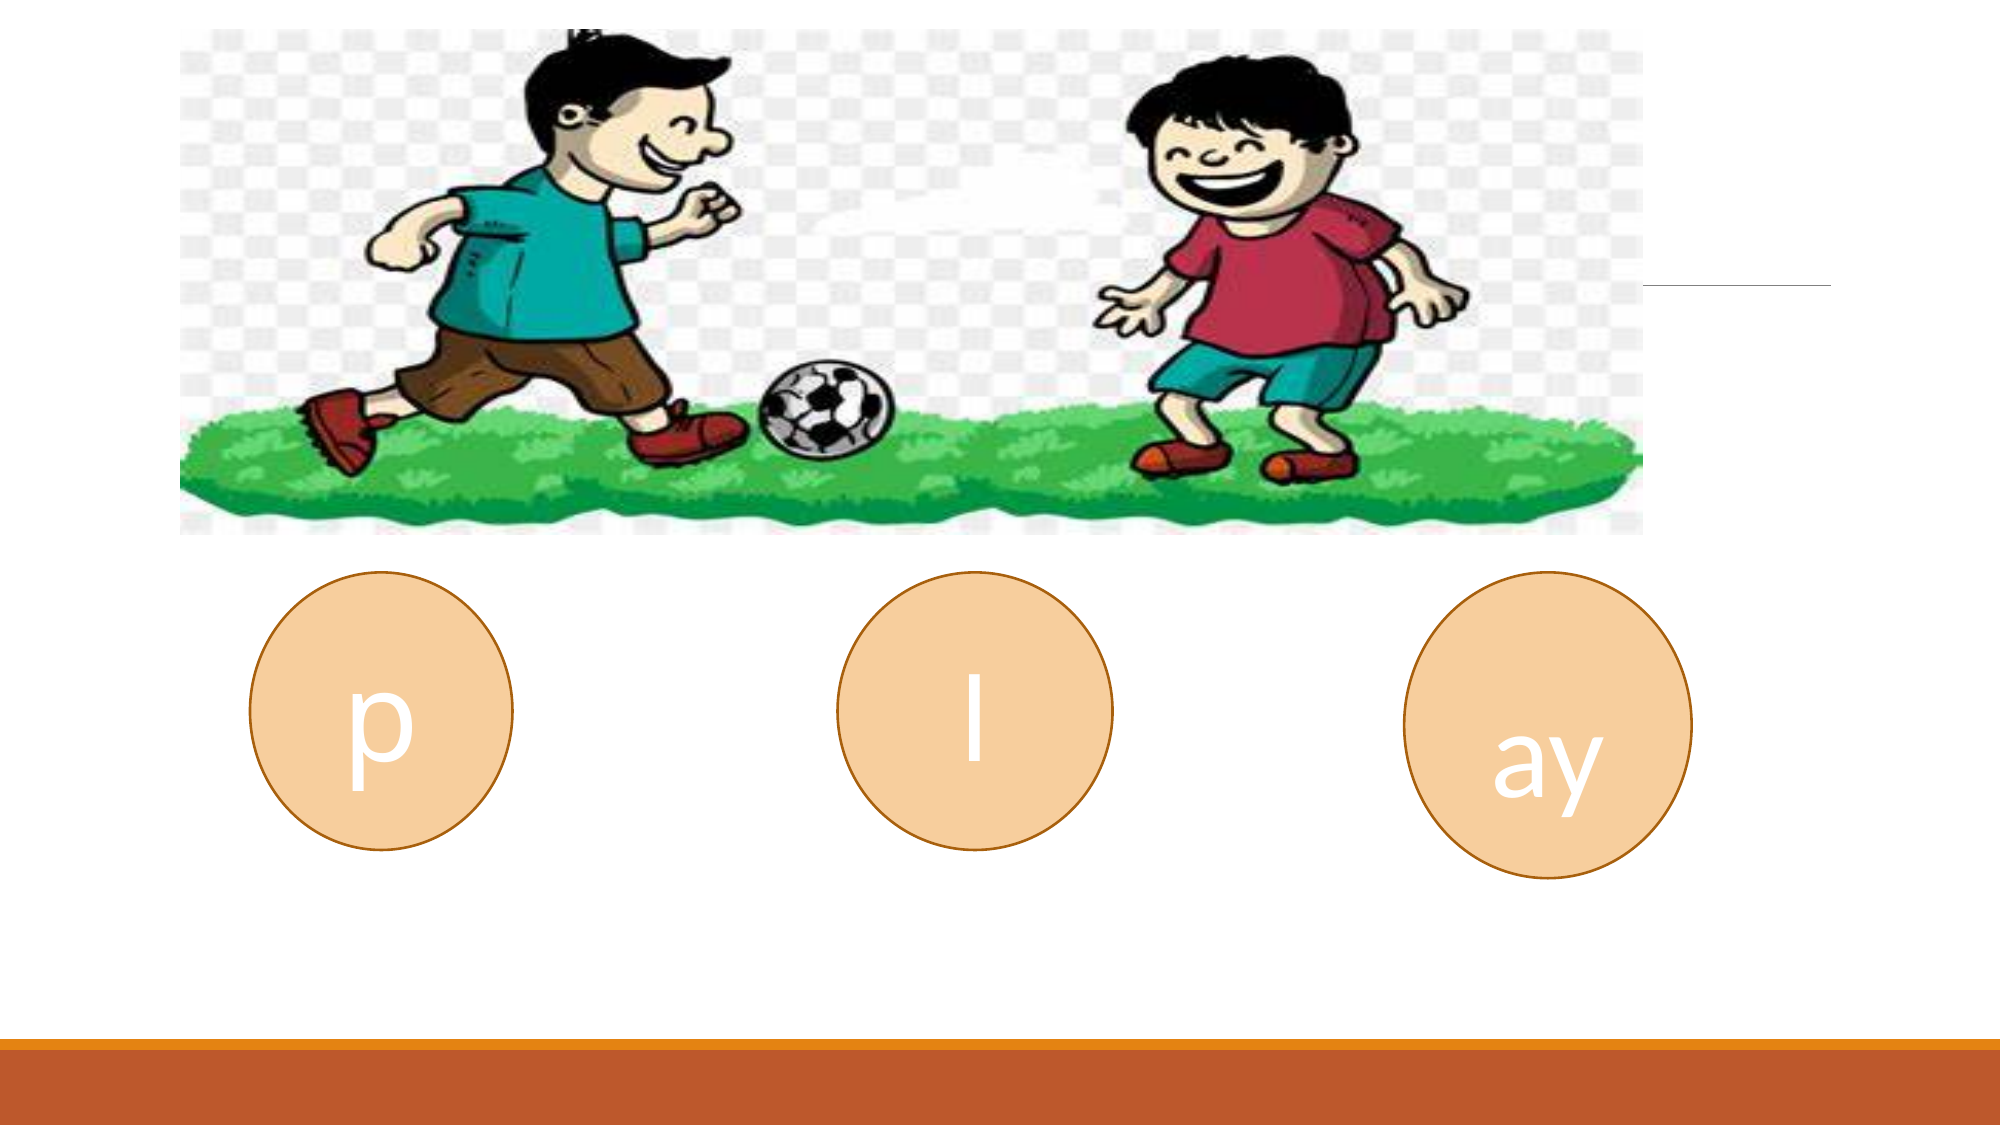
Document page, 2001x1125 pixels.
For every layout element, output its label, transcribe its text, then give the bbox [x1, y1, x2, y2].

text_box l [836, 571, 1114, 852]
text_box ay [1402, 571, 1693, 880]
picture [179, 28, 1643, 536]
text_box p [248, 571, 514, 852]
